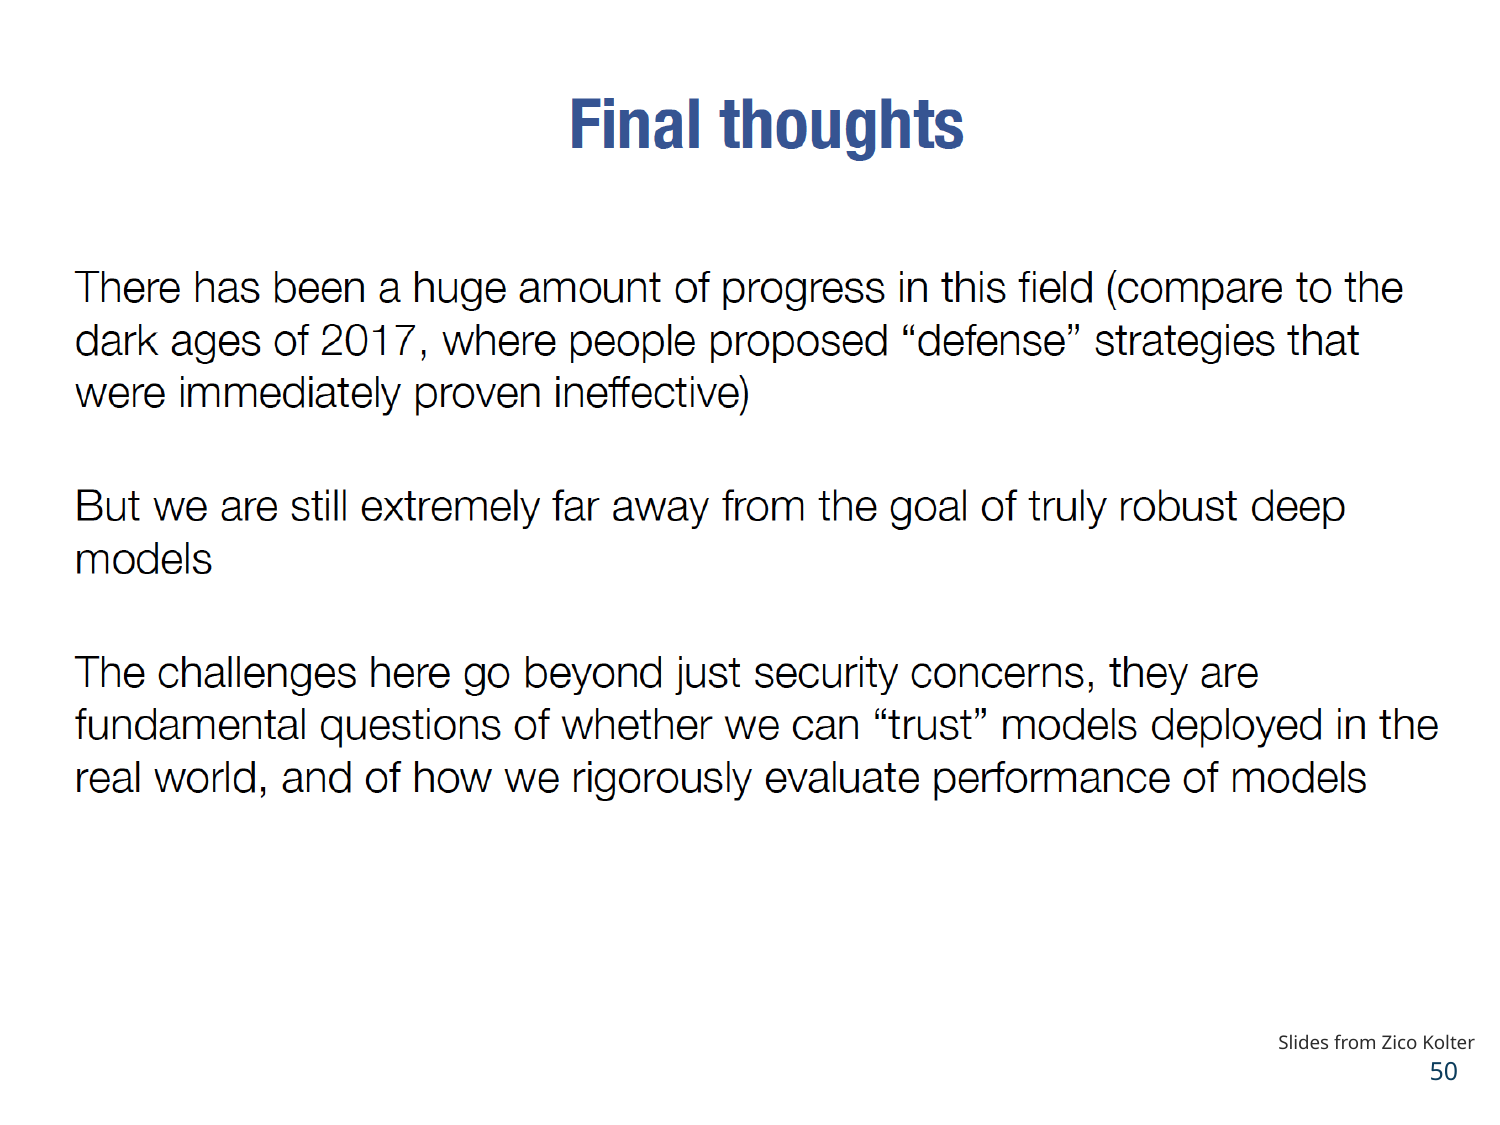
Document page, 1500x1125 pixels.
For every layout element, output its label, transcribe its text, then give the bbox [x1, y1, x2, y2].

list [29, 83, 1471, 811]
slide_number 50 [1135, 1042, 1473, 1103]
text_box Slides from Zico Kolter [1263, 1023, 1490, 1061]
